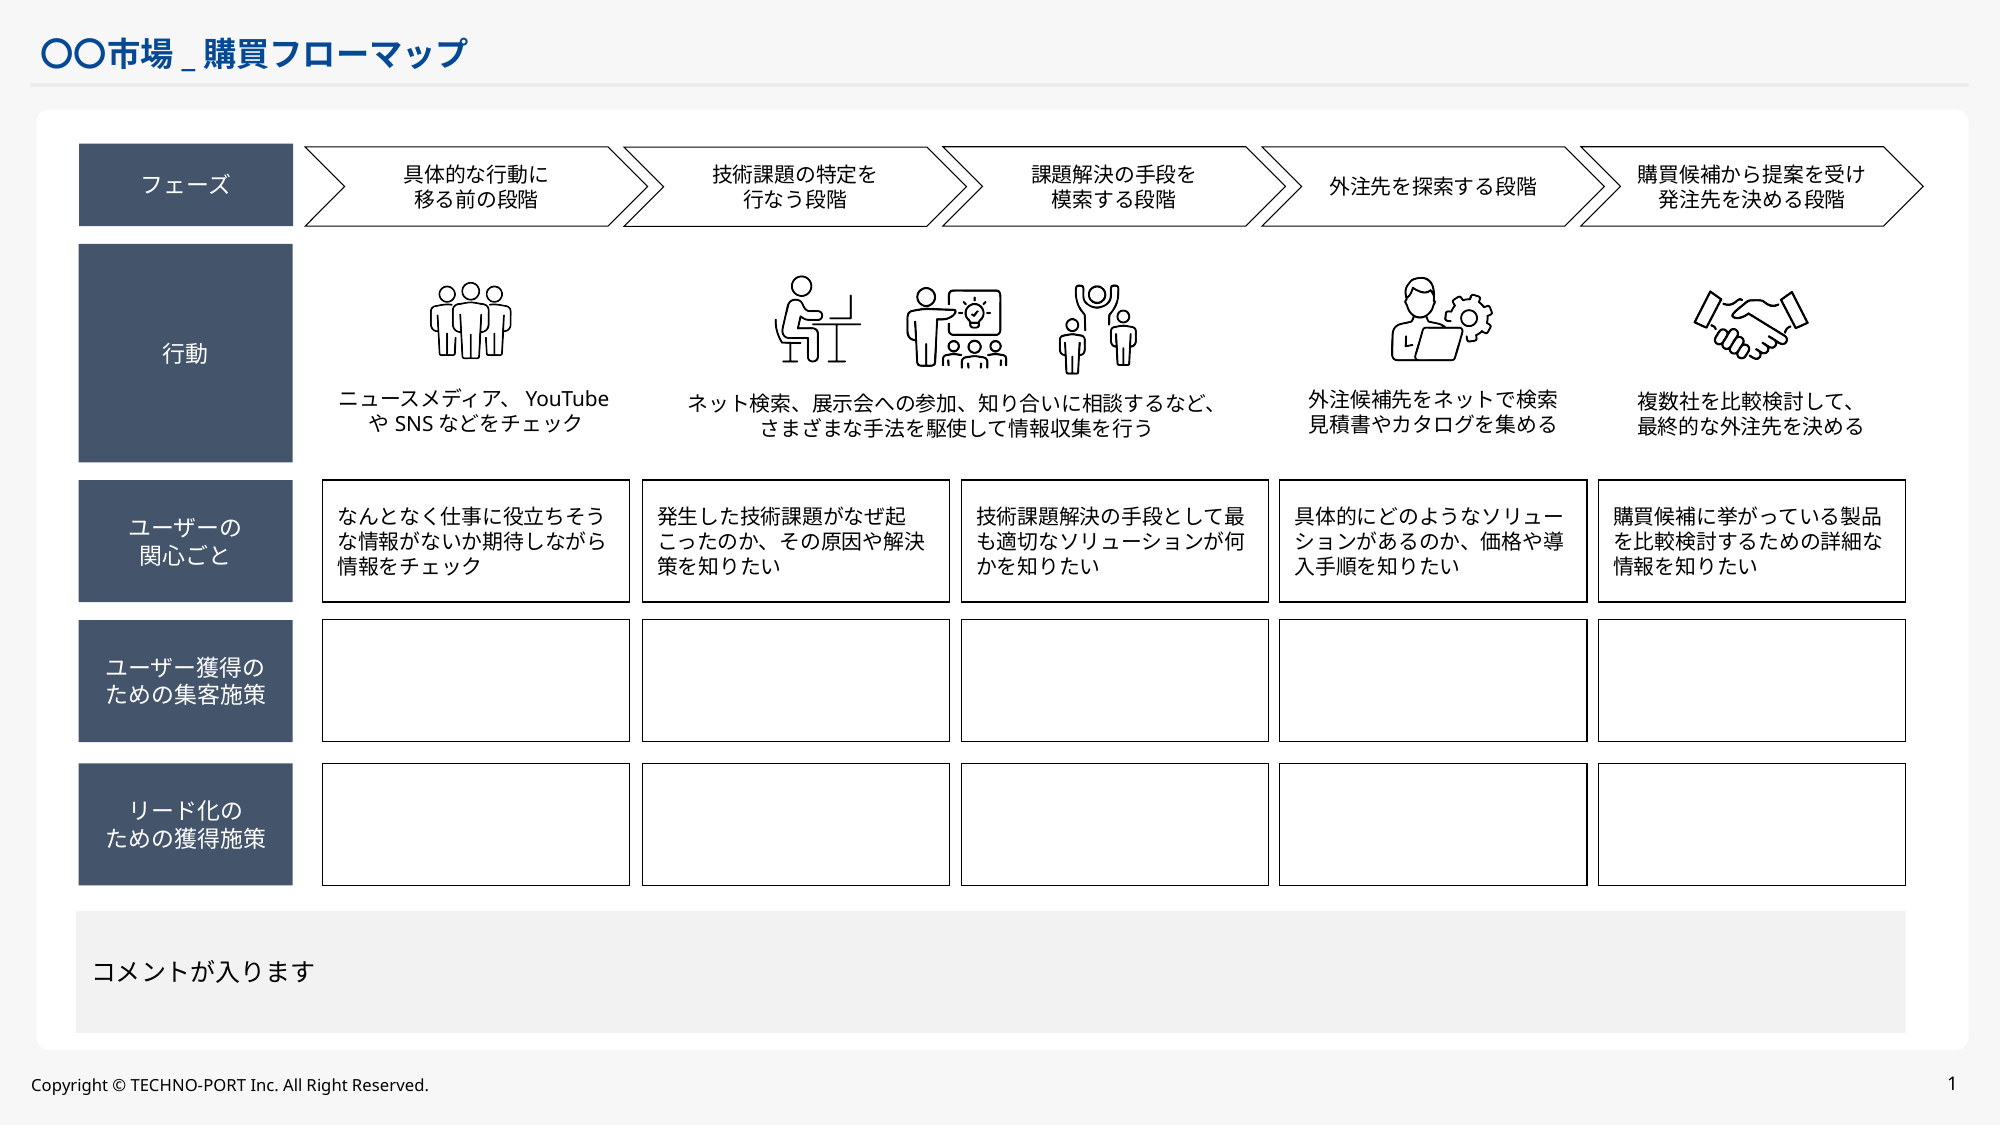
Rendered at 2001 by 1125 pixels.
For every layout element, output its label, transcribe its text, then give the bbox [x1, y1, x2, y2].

text_box 外注先を探索する段階 [1260, 146, 1606, 227]
text_box 複数社を比較検討して、最終的な外注先を決める [1618, 381, 1885, 446]
text_box 購買候補から提案を受け 発注先を決める段階 [1579, 146, 1925, 227]
text_box 発生した技術課題がなぜ起こったのか、その原因や解決策を知りたい [642, 479, 950, 603]
text_box ユーザーの 関心ごと [78, 480, 293, 603]
text_box [642, 619, 950, 742]
text_box [1598, 619, 1906, 742]
text_box なんとなく仕事に役立ちそうな情報がないか期待しながら情報をチェック [322, 479, 630, 603]
picture [423, 276, 517, 368]
text_box 具体的な行動に 移る前の段階 [303, 146, 649, 227]
text_box 外注候補先をネットで検索 見積書やカタログを集める [1279, 379, 1587, 444]
text_box 〇〇市場_購買フローマップ [25, 25, 1027, 81]
picture [1045, 276, 1145, 378]
text_box ニュースメディア、YouTubeやSNSなどをチェック [322, 378, 630, 444]
text_box 課題解決の手段を 模索する段階 [941, 146, 1287, 227]
text_box 技術課題解決の手段として最も適切なソリューションが何かを知りたい [961, 479, 1269, 603]
picture [1684, 278, 1820, 380]
text_box フェーズ [78, 143, 294, 227]
text_box リード化の ための獲得施策 [78, 763, 293, 886]
text_box 技術課題の特定を 行なう段階 [622, 146, 968, 227]
text_box [642, 763, 950, 886]
picture [758, 268, 875, 375]
text_box [322, 763, 630, 886]
text_box [1279, 763, 1588, 886]
text_box 行動 [78, 243, 293, 463]
text_box コメントが入ります [75, 910, 1907, 1034]
picture [888, 278, 1022, 380]
text_box [1279, 619, 1588, 742]
text_box [961, 763, 1269, 886]
text_box ユーザー獲得の ための集客施策 [78, 620, 293, 743]
text_box 購買候補に挙がっている製品を比較検討するための詳細な情報を知りたい [1598, 479, 1906, 603]
text_box [1598, 763, 1906, 886]
text_box ネット検索、展示会への参加、知り合いに相談するなど、さまざまな手法を駆使して情報収集を行う [666, 383, 1248, 449]
text_box 具体的にどのようなソリューションがあるのか、価格や導入手順を知りたい [1279, 479, 1588, 603]
text_box [322, 619, 630, 742]
text_box [961, 619, 1269, 742]
picture [1391, 267, 1497, 368]
